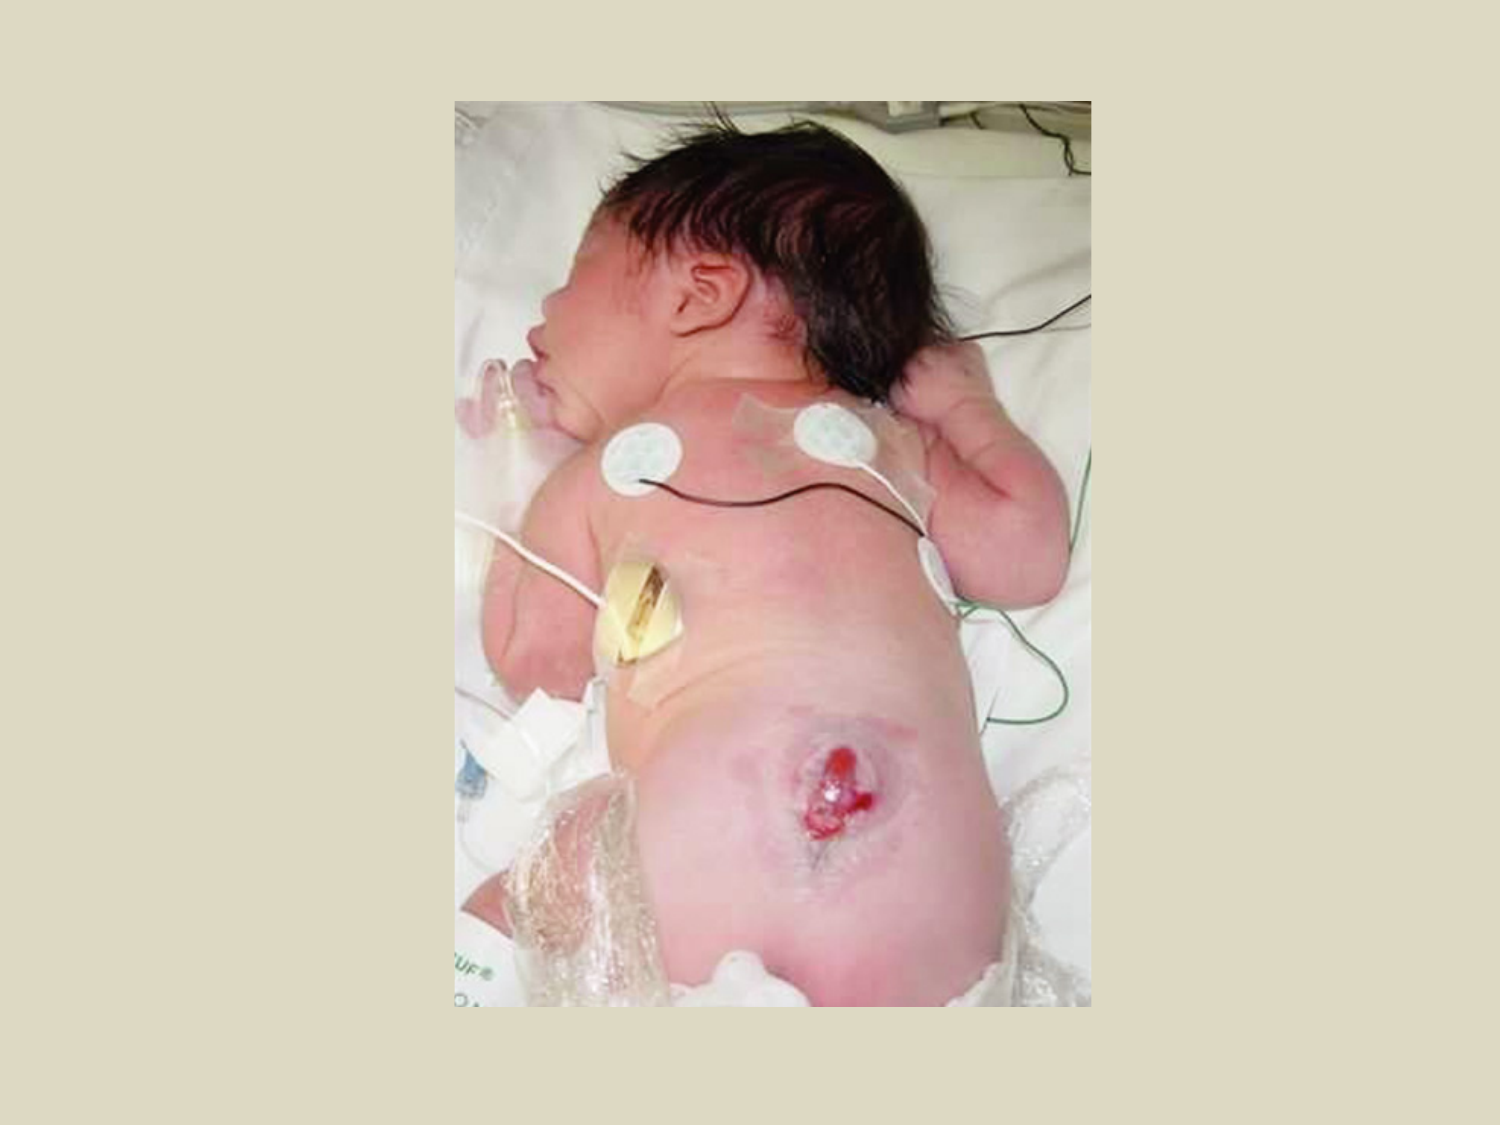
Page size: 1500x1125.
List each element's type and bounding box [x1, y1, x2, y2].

picture [454, 101, 1092, 1008]
